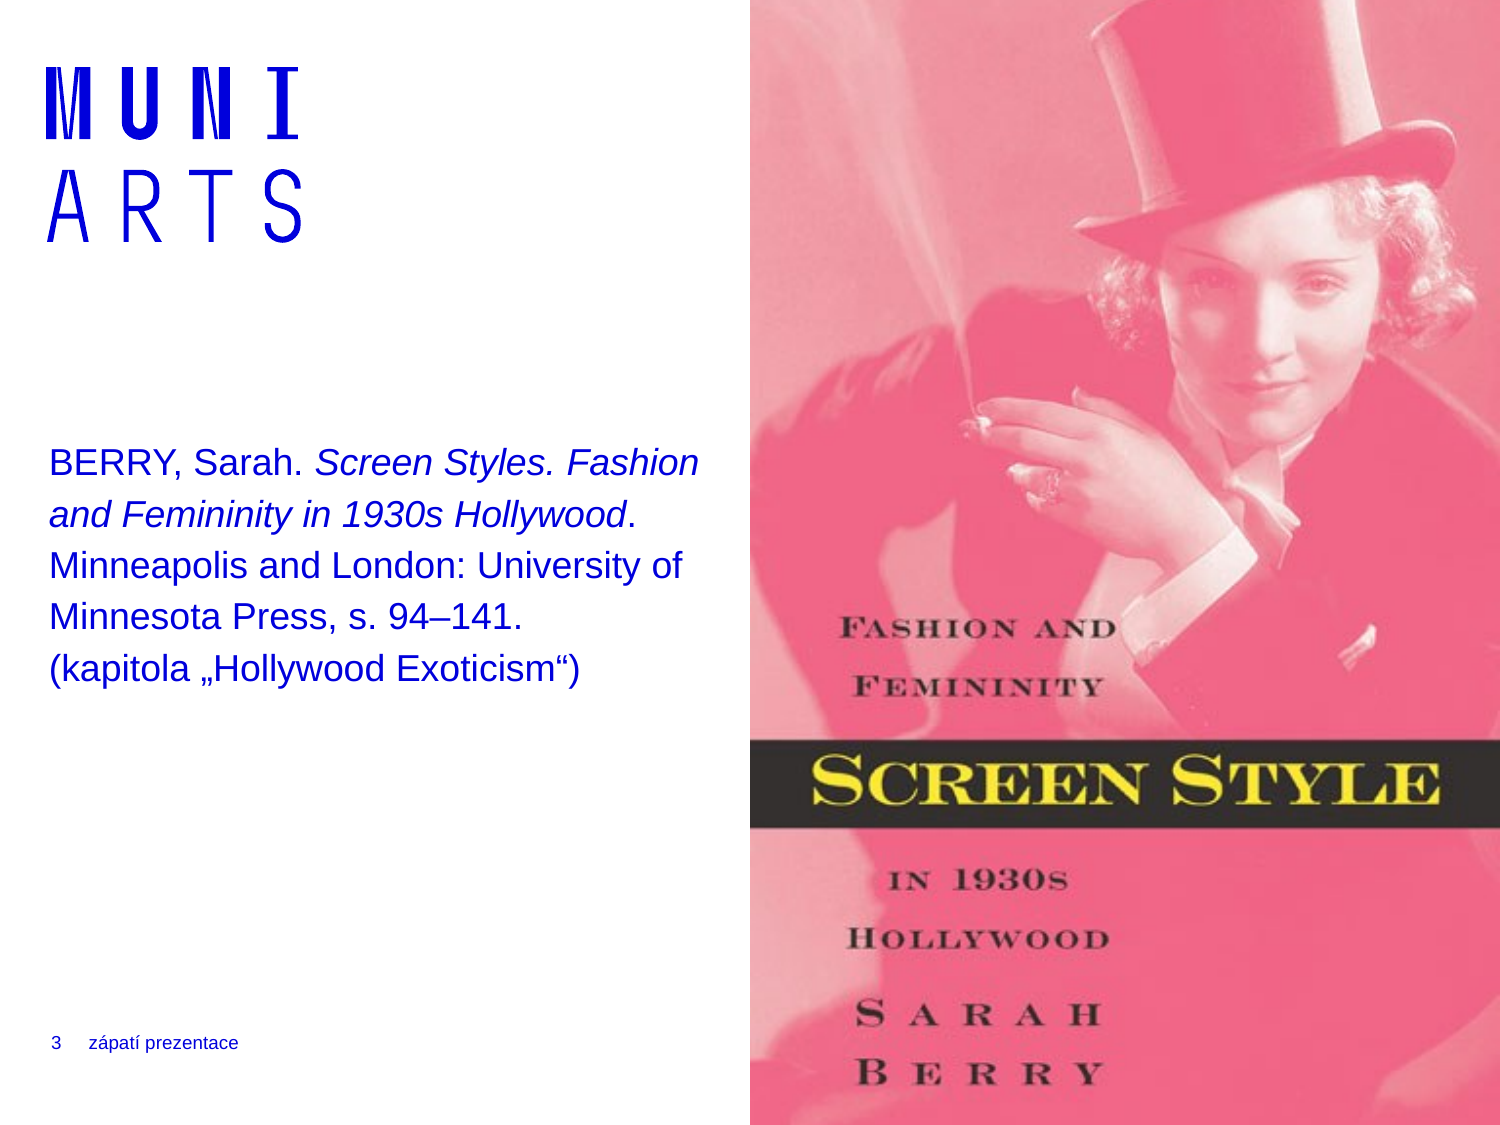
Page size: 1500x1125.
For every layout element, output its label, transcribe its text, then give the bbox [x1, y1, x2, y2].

subtitle BERRY, Sarah. Screen Styles. Fashion and Femininity in 1930s Hollywood. Minneapolis and London: University of Minnesota Press, s. 94–141. (kapitola „Hollywood Exoticism“) [49, 432, 720, 790]
slide_number 3 [50, 1021, 82, 1063]
footer zápatí prezentace [88, 1021, 695, 1063]
picture [749, 0, 1500, 1125]
